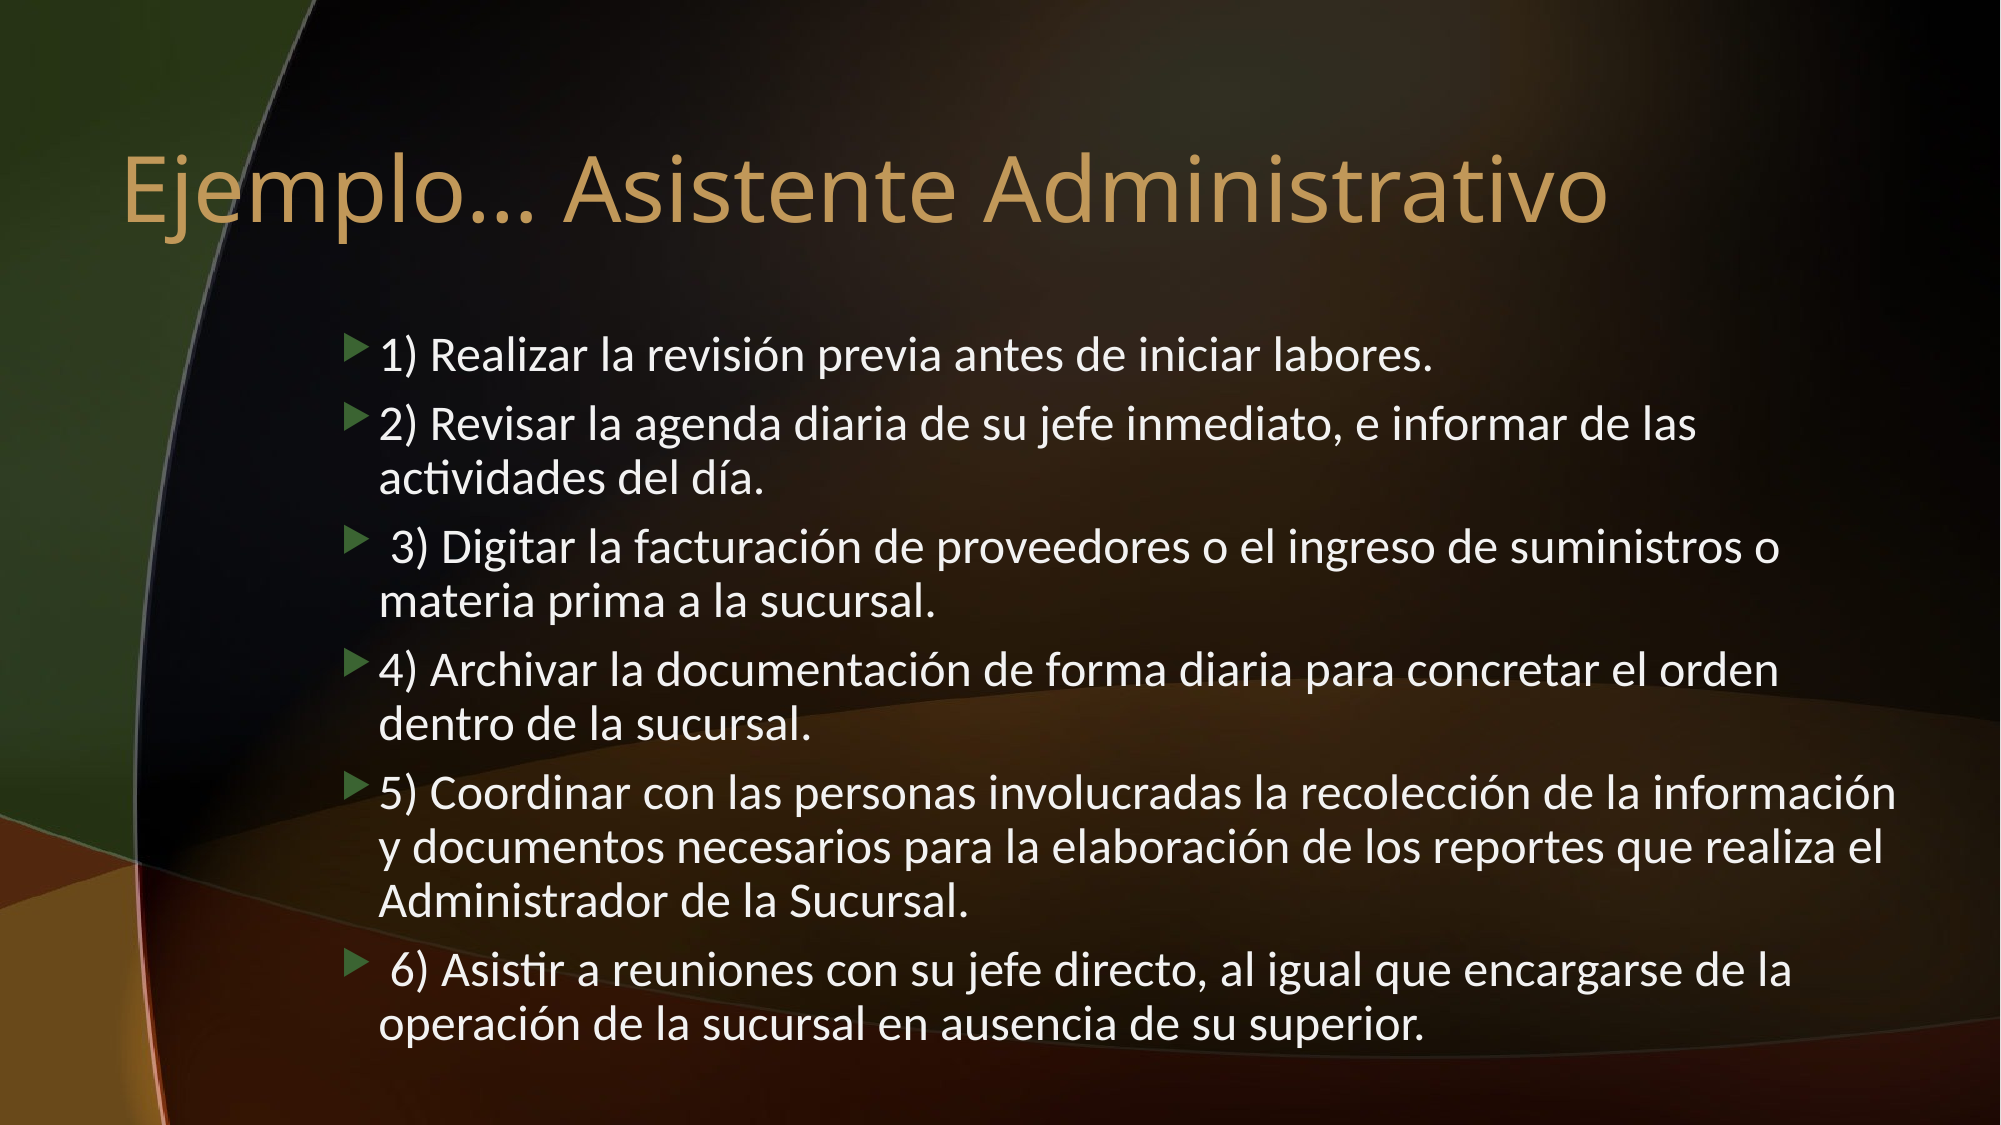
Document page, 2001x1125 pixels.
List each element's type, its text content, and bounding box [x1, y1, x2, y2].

list 1) Realizar la revisión previa antes de iniciar labores. 2) Revisar la agenda diaria de su jefe inmediato, e informar de las actividades del día. 3) Digitar la facturación de proveedores o el ingreso de suministros o materia prima a la sucursal. 4) Archivar la documentación de forma diaria para concretar el orden dentro de la sucursal. 5) Coordinar con las personas involucradas la recolección de la información y documentos necesarios para la elaboración de los reportes que realiza el Administrador de la Sucursal. 6) Asistir a reuniones con su jefe directo, al igual que encargarse de la operación de la sucursal en ausencia de su superior. [325, 320, 1914, 1125]
picture [0, 0, 2001, 1125]
title Ejemplo… Asistente Administrativo [104, 77, 1767, 295]
